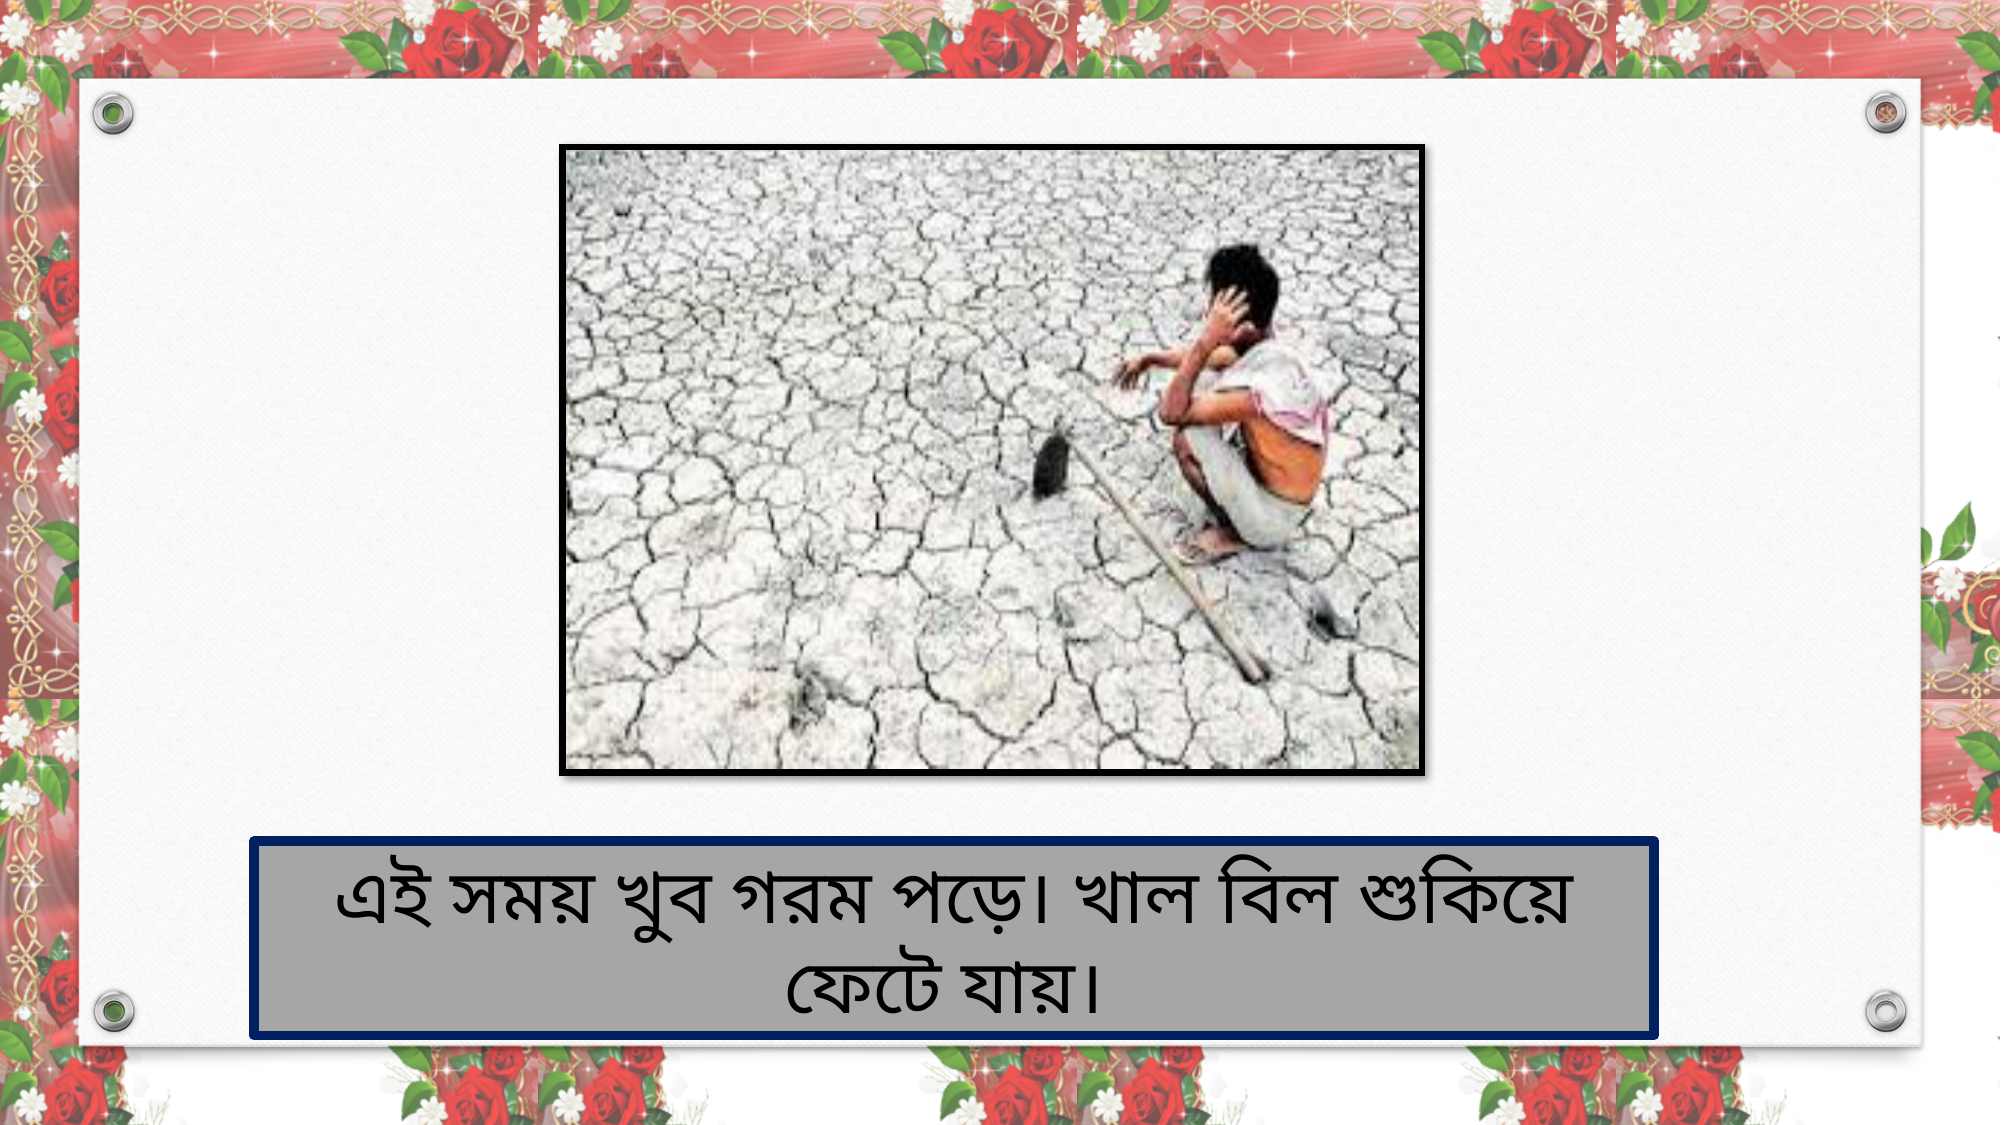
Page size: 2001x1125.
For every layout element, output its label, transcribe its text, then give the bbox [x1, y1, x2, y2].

picture [0, 0, 2000, 1125]
text_box এই সময় খুব গরম পড়ে। খাল বিল শুকিয়ে ফেটে যায়। [254, 840, 1655, 1036]
